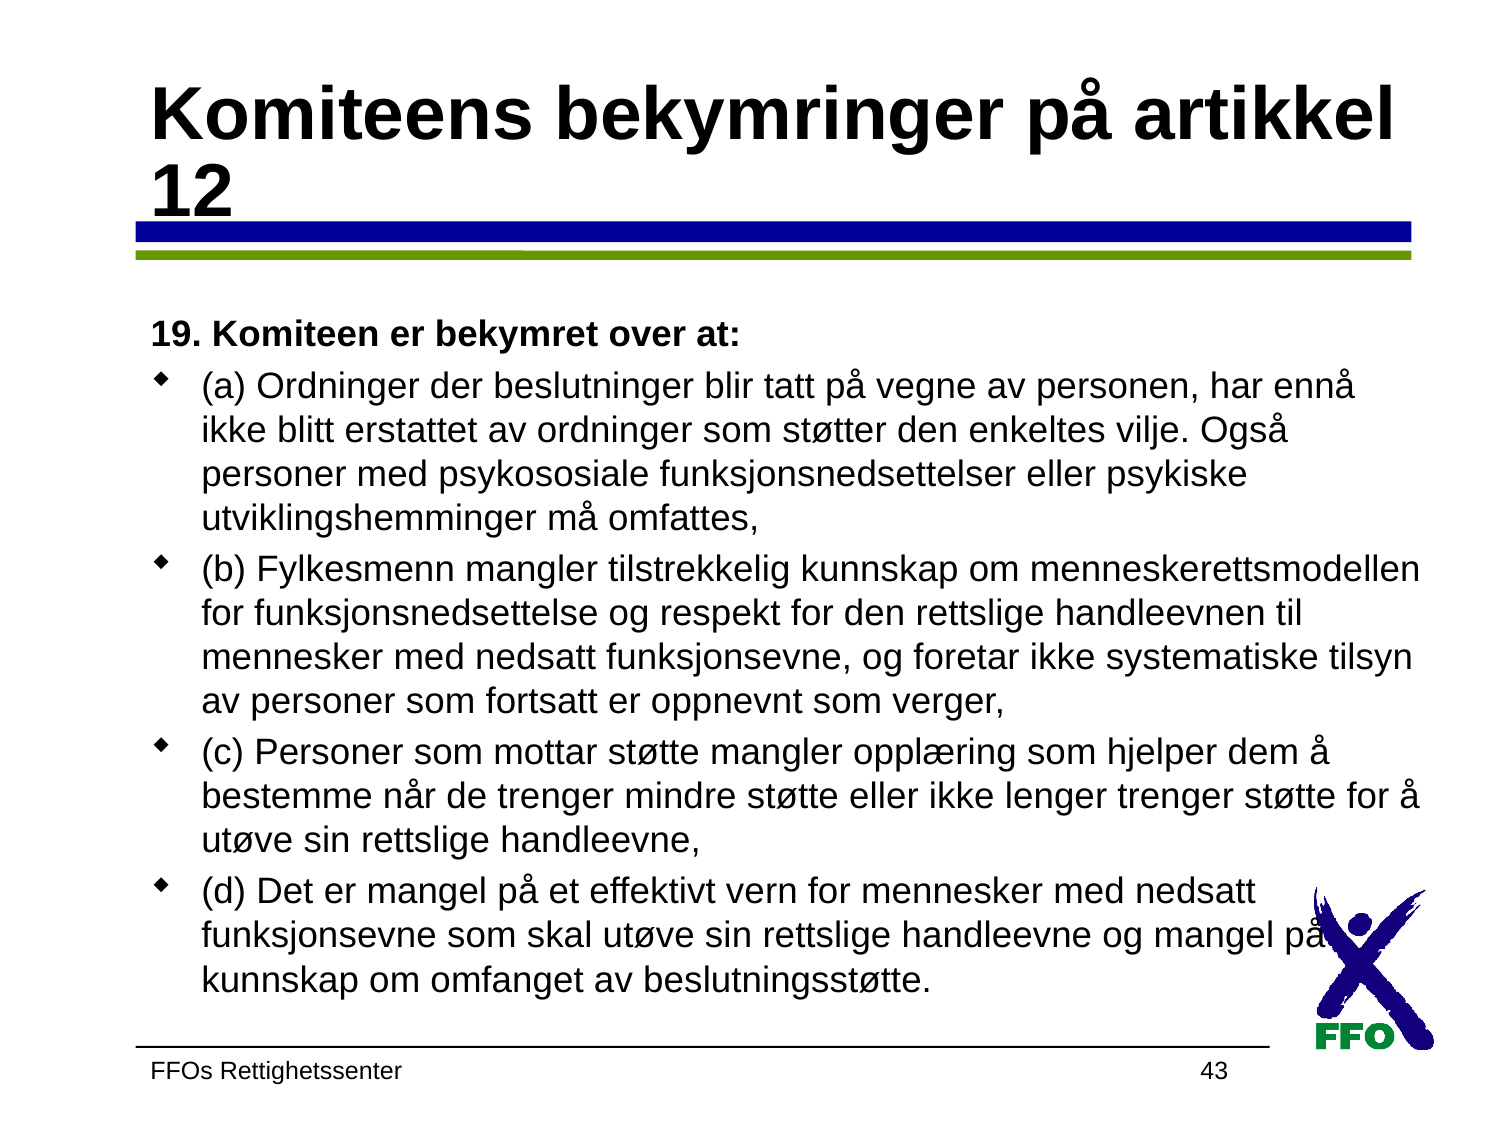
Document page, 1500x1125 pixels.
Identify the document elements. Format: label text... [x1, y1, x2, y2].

picture [1314, 1024, 1434, 1050]
list 19. Komiteen er bekymret over at: (a) Ordninger der beslutninger blir tatt på vegne av personen, har ennå ikke blitt erstattet av ordninger som støtter den enkeltes vilje. Også personer med psykososiale funksjonsnedsettelser eller psykiske utviklingshemminger må omfattes, (b) Fylkesmenn mangler tilstrekkelig kunnskap om menneskerettsmodellen for funksjonsnedsettelse og respekt for den rettslige handleevnen til mennesker med nedsatt funksjonsevne, og foretar ikke systematiske tilsyn av personer som fortsatt er oppnevnt som verger, (c) Personer som mottar støtte mangler opplæring som hjelper dem å bestemme når de trenger mindre støtte eller ikke lenger trenger støtte for å utøve sin rettslige handleevne, (d) Det er mangel på et effektivt vern for mennesker med nedsatt funksjonsevne som skal utøve sin rettslige handleevne og mangel på kunnskap om omfanget av beslutningsstøtte. [135, 302, 1442, 1024]
title Komiteens bekymringer på artikkel 12 [135, 78, 1424, 232]
